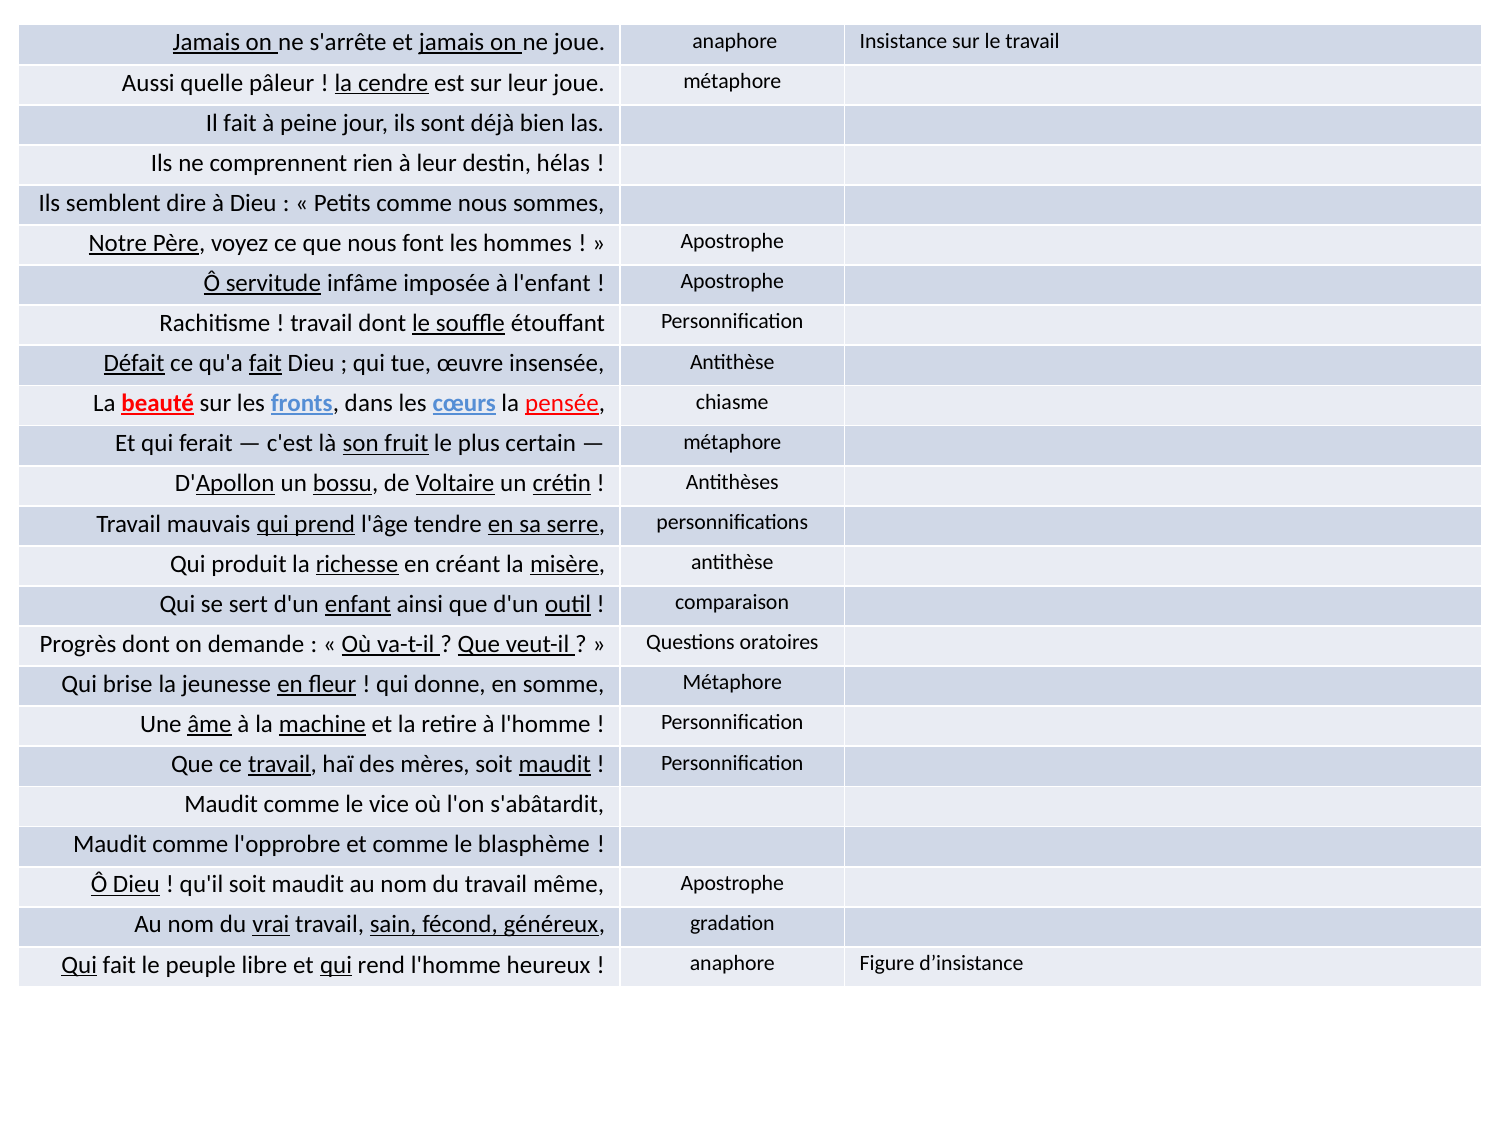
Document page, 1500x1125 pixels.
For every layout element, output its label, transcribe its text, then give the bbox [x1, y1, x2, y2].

table_cell [845, 106, 1481, 144]
table_cell Qui se sert d'un enfant ainsi que d'un outil ! [19, 587, 619, 625]
table_cell Maudit comme le vice où l'on s'abâtardit, [19, 787, 619, 826]
table_cell [845, 386, 1481, 425]
table_header Jamais on ne s'arrête et jamais on ne joue. [19, 25, 619, 64]
table_cell [845, 707, 1481, 745]
table_cell Figure d’insistance [845, 948, 1481, 986]
table_cell Questions oratoires [621, 627, 844, 665]
table_cell Notre Père, voyez ce que nous font les hommes ! » [19, 226, 619, 264]
table_cell Personnification [621, 306, 844, 344]
table_cell [621, 827, 844, 866]
table_cell D'Apollon un bossu, de Voltaire un crétin ! [19, 467, 619, 505]
table_cell Ô Dieu ! qu'il soit maudit au nom du travail même, [19, 868, 619, 906]
table_cell Ô servitude infâme imposée à l'enfant ! [19, 266, 619, 304]
table_cell [621, 186, 844, 224]
table_cell Qui fait le peuple libre et qui rend l'homme heureux ! [19, 948, 619, 986]
table_cell anaphore [621, 948, 844, 986]
table_cell Personnification [621, 707, 844, 745]
table_cell Apostrophe [621, 868, 844, 906]
table_cell Antithèse [621, 346, 844, 385]
table_cell Qui brise la jeunesse en fleur ! qui donne, en somme, [19, 667, 619, 705]
table_cell Apostrophe [621, 226, 844, 264]
table_cell Au nom du vrai travail, sain, fécond, généreux, [19, 908, 619, 946]
table_cell Et qui ferait — c'est là son fruit le plus certain — [19, 426, 619, 465]
table_cell métaphore [621, 66, 844, 104]
table_cell Ils semblent dire à Dieu : « Petits comme nous sommes, [19, 186, 619, 224]
table_cell [845, 226, 1481, 264]
table_cell comparaison [621, 587, 844, 625]
table_cell Une âme à la machine et la retire à l'homme ! [19, 707, 619, 745]
table_cell [621, 146, 844, 184]
table_cell [845, 908, 1481, 946]
table_cell [845, 266, 1481, 304]
table_cell [845, 186, 1481, 224]
table_cell Qui produit la richesse en créant la misère, [19, 547, 619, 585]
table_cell [845, 587, 1481, 625]
table_cell [845, 747, 1481, 786]
table_cell La beauté sur les fronts, dans les cœurs la pensée, [19, 386, 619, 425]
table_cell Apostrophe [621, 266, 844, 304]
table_cell Maudit comme l'opprobre et comme le blasphème ! [19, 827, 619, 866]
table_cell [845, 827, 1481, 866]
table_cell [621, 106, 844, 144]
table_cell personnifications [621, 507, 844, 545]
table_cell [845, 426, 1481, 465]
table_cell Aussi quelle pâleur ! la cendre est sur leur joue. [19, 66, 619, 104]
table_cell Antithèses [621, 467, 844, 505]
table_cell [621, 787, 844, 826]
table_cell Métaphore [621, 667, 844, 705]
table_header Insistance sur le travail [845, 25, 1481, 64]
table_cell gradation [621, 908, 844, 946]
table_cell [845, 868, 1481, 906]
table_cell Travail mauvais qui prend l'âge tendre en sa serre, [19, 507, 619, 545]
table_cell Ils ne comprennent rien à leur destin, hélas ! [19, 146, 619, 184]
table_cell [845, 667, 1481, 705]
table_cell [845, 627, 1481, 665]
table_cell [845, 346, 1481, 385]
table_cell Personnification [621, 747, 844, 786]
table_cell Défait ce qu'a fait Dieu ; qui tue, œuvre insensée, [19, 346, 619, 385]
table_cell [845, 507, 1481, 545]
table_header anaphore [621, 25, 844, 64]
table_cell [845, 547, 1481, 585]
table_cell métaphore [621, 426, 844, 465]
table_cell antithèse [621, 547, 844, 585]
table_cell [845, 787, 1481, 826]
table_cell [845, 146, 1481, 184]
table_cell Il fait à peine jour, ils sont déjà bien las. [19, 106, 619, 144]
table_cell [845, 66, 1481, 104]
table_cell Progrès dont on demande : « Où va-t-il ? Que veut-il ? » [19, 627, 619, 665]
table_cell Que ce travail, haï des mères, soit maudit ! [19, 747, 619, 786]
table_cell Rachitisme ! travail dont le souffle étouffant [19, 306, 619, 344]
table_cell [845, 306, 1481, 344]
table_cell [845, 467, 1481, 505]
table_cell chiasme [621, 386, 844, 425]
